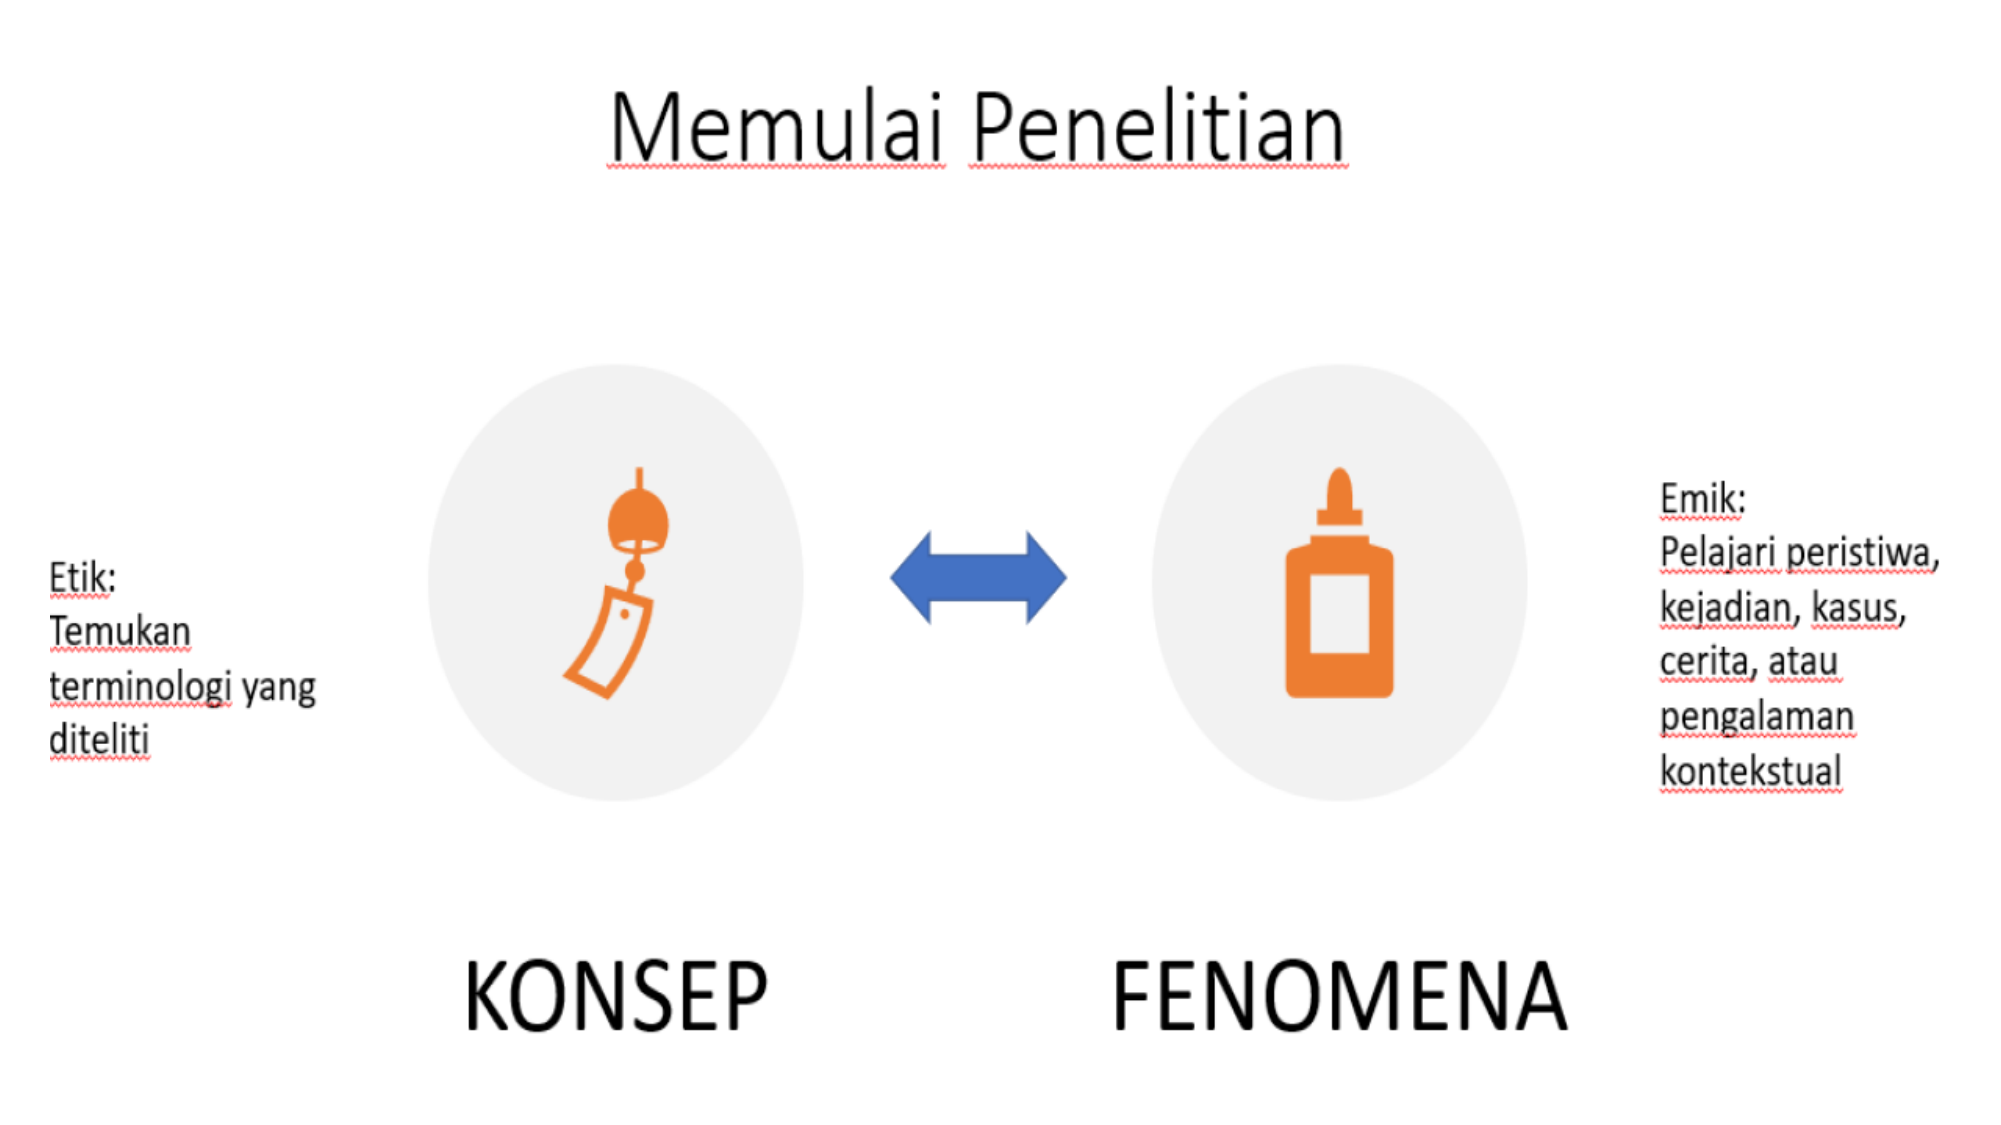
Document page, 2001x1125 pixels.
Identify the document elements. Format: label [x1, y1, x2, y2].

picture [50, 43, 1950, 1082]
